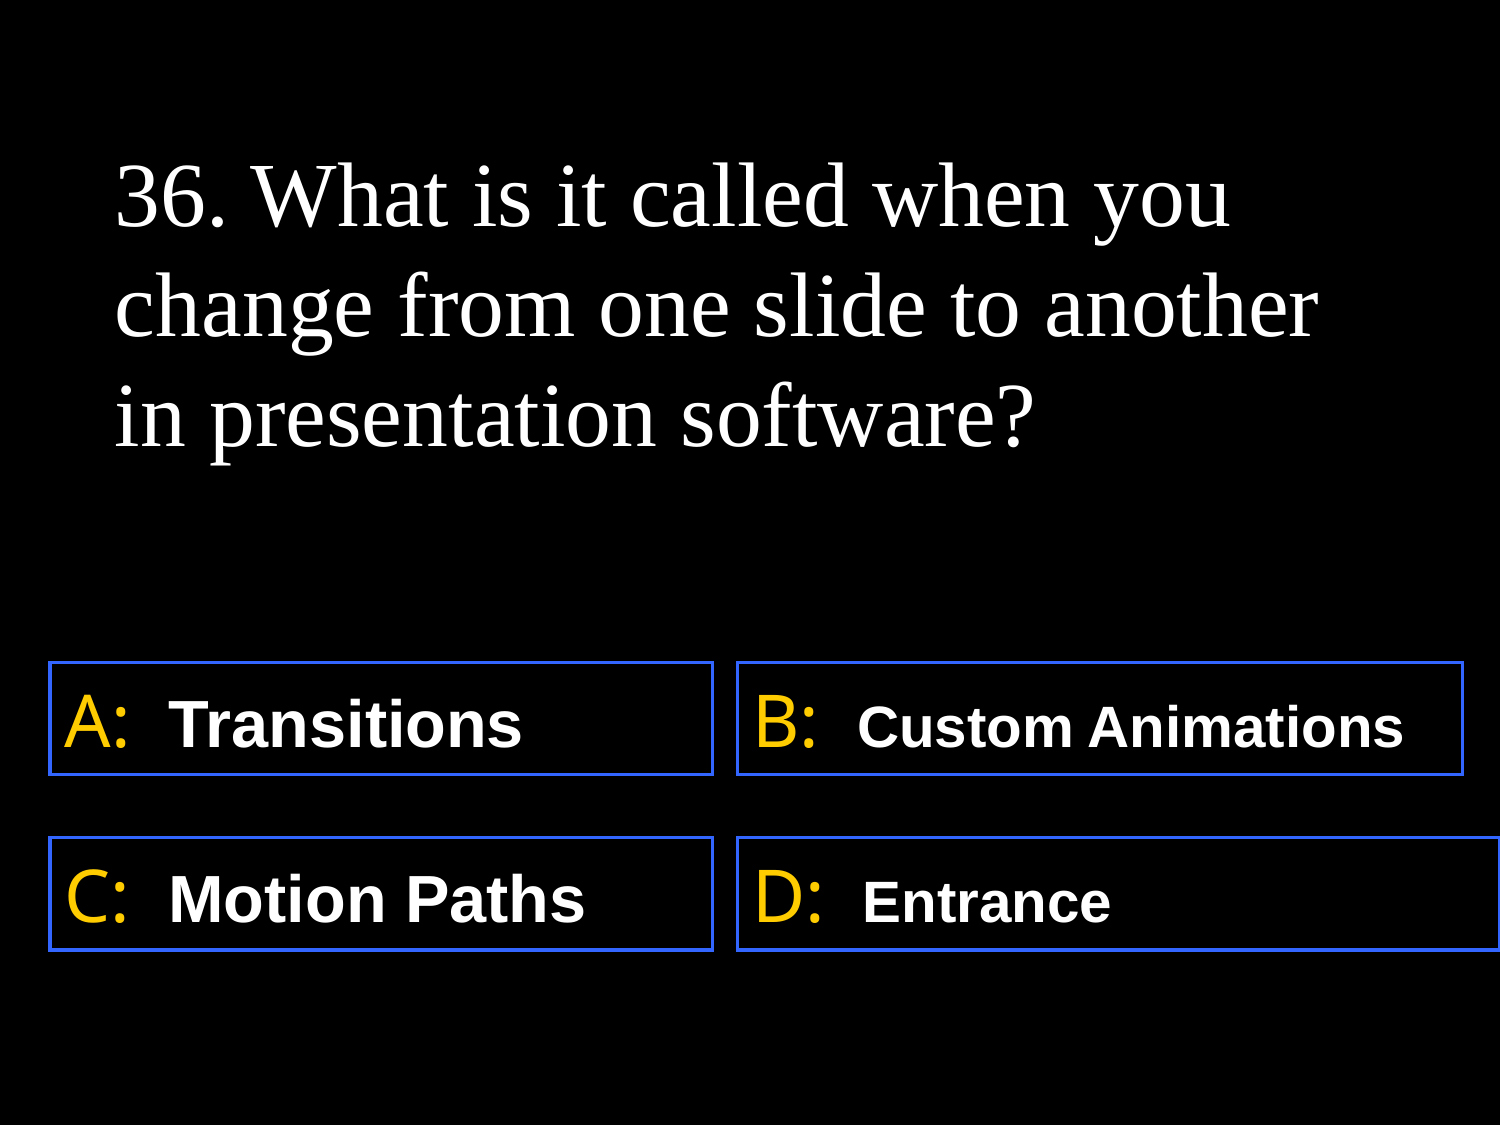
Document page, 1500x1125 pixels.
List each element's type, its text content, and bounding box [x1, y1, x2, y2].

text_box D: Entrance [737, 837, 1500, 950]
text_box A: Transitions [49, 662, 713, 775]
text_box C: Motion Paths [49, 837, 713, 950]
text_box B: Custom Animations [737, 662, 1463, 775]
title 36. What is it called when you change from one slide to another in presentation software? [99, 99, 1376, 501]
